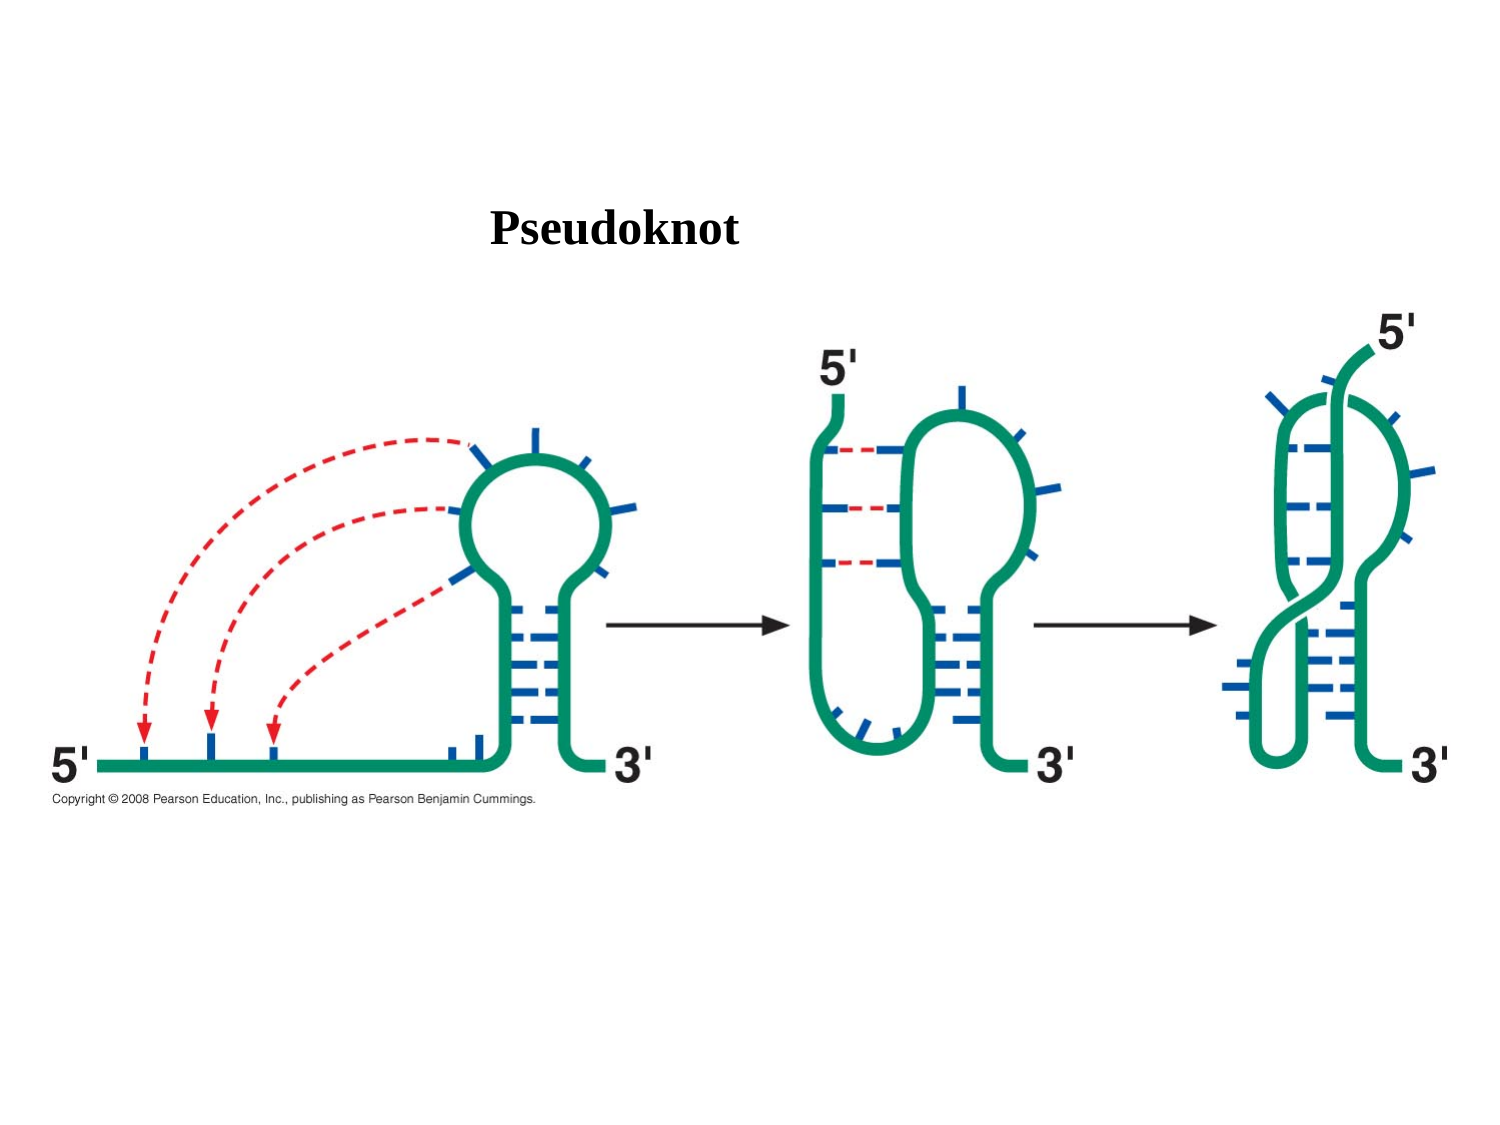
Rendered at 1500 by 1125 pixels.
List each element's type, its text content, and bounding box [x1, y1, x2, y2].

text_box Pseudoknot [474, 187, 800, 263]
picture [48, 309, 1452, 815]
